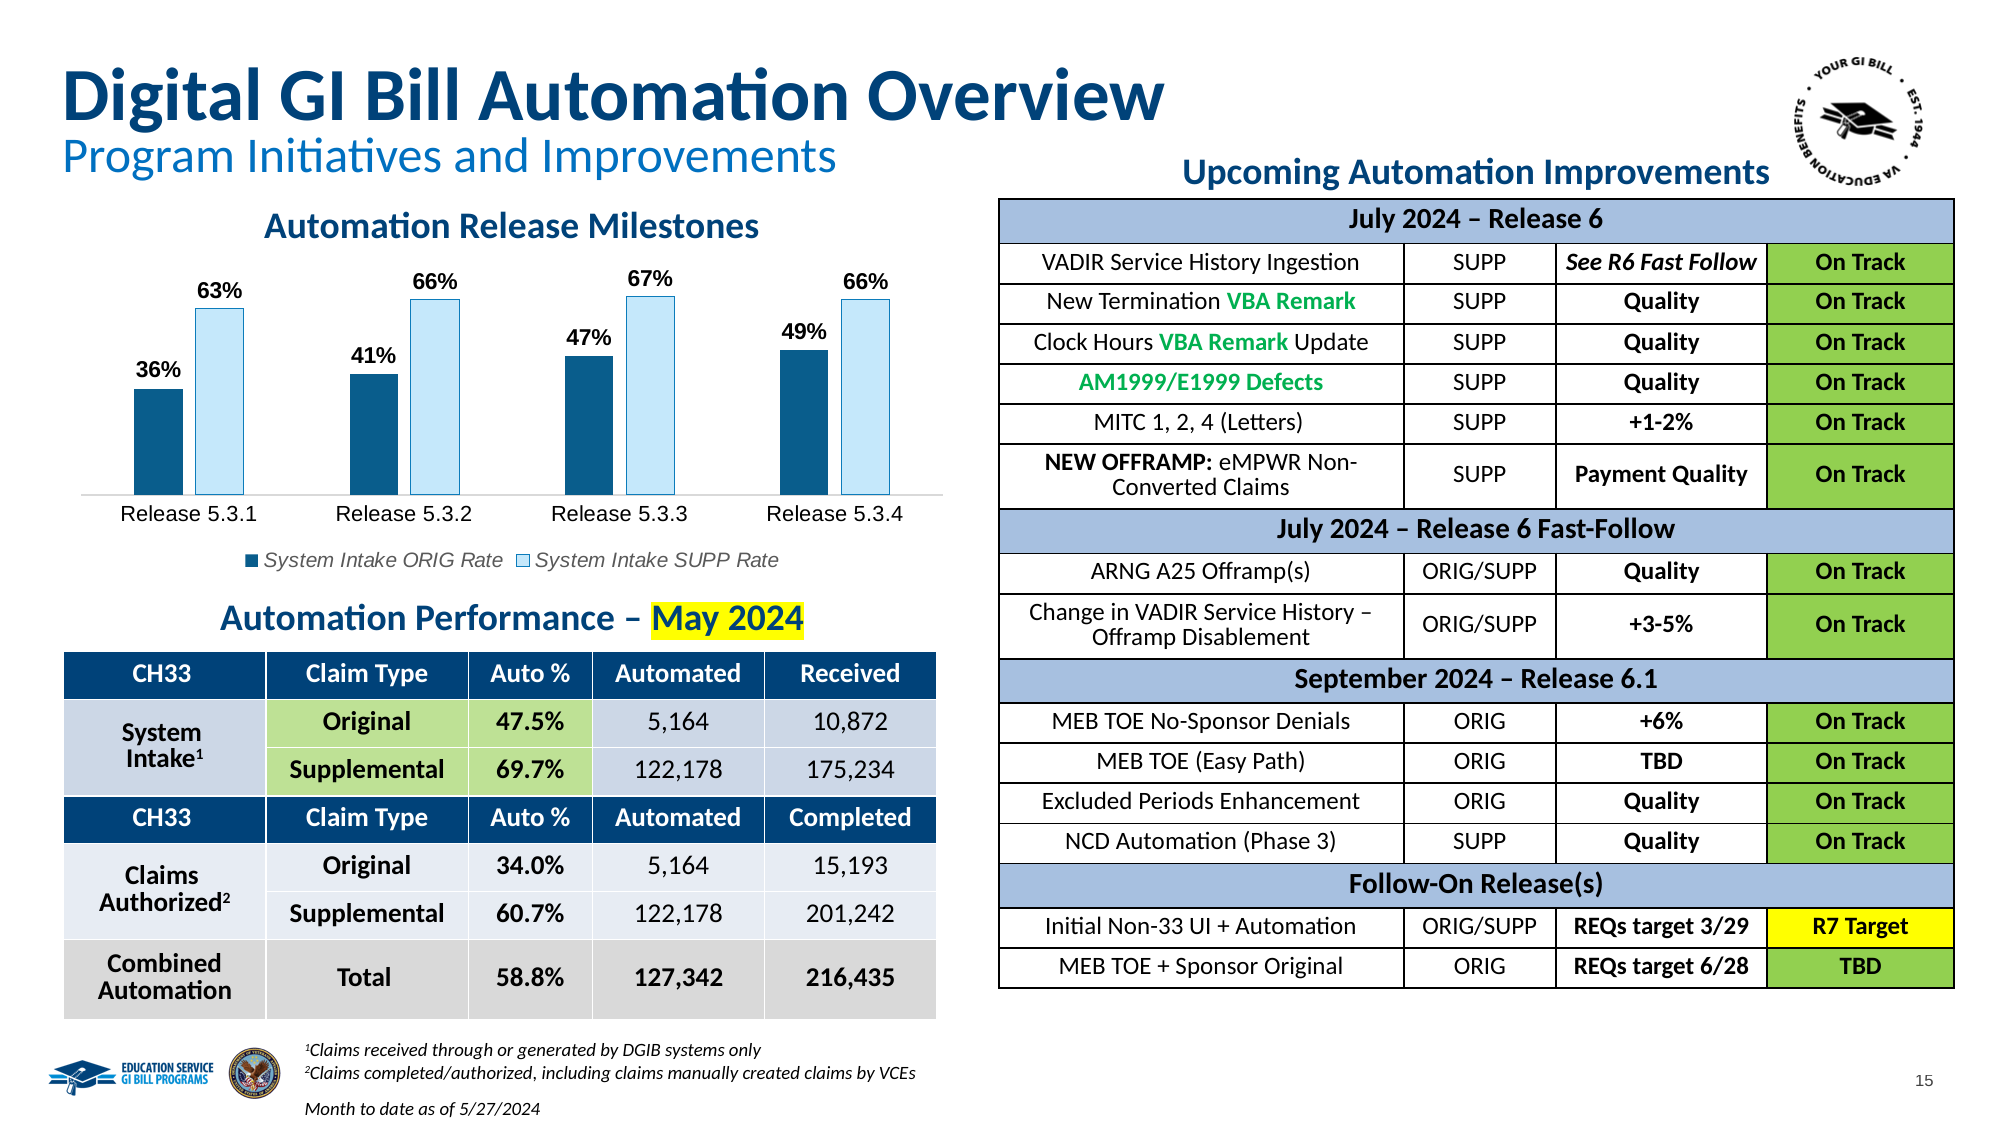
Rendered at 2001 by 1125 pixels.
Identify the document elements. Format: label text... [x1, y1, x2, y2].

table_cell VADIR Service History Ingestion [1000, 244, 1403, 283]
table_cell Quality [1557, 285, 1766, 323]
table_cell MEB TOE No-Sponsor Denials [1000, 704, 1403, 742]
table_cell 69.7% [469, 748, 592, 795]
table_cell Total [267, 940, 468, 1019]
table_cell MEB TOE + Sponsor Original [1000, 949, 1403, 987]
table_cell SUPP [1405, 365, 1555, 403]
table_cell SUPP [1405, 325, 1555, 363]
table_cell On Track [1768, 595, 1953, 658]
text_box Month to date as of 5/27/2024 [304, 1097, 803, 1114]
table_cell On Track [1768, 704, 1953, 742]
table_cell Completed [765, 797, 936, 843]
table_cell SUPP [1405, 445, 1555, 508]
table_cell MEB TOE (Easy Path) [1000, 744, 1403, 782]
table_cell Change in VADIR Service History – Offramp Disablement [1000, 595, 1403, 658]
table_cell 216,435 [765, 940, 936, 1019]
table_cell See R6 Fast Follow [1557, 244, 1766, 283]
table_cell 47.5% [469, 700, 592, 747]
table_cell ORIG/SUPP [1405, 595, 1555, 658]
table_cell On Track [1768, 244, 1953, 283]
table_cell +3-5% [1557, 595, 1766, 658]
table_cell Follow-On Release(s) [1000, 864, 1953, 907]
table_cell ORIG [1405, 744, 1555, 782]
table_cell Quality [1557, 554, 1766, 593]
table_cell 15,193 [765, 844, 936, 891]
table_cell Automated [593, 797, 764, 843]
table_cell SUPP [1405, 285, 1555, 323]
table_cell ARNG A25 Offramp(s) [1000, 554, 1403, 593]
chart [63, 252, 961, 579]
table_cell Clock Hours VBA Remark Update [1000, 325, 1403, 363]
table_cell TBD [1768, 949, 1953, 987]
table_cell SUPP [1405, 824, 1555, 863]
table_cell ORIG/SUPP [1405, 909, 1555, 947]
table_header Claim Type [267, 652, 468, 699]
table_cell +6% [1557, 704, 1766, 742]
table_cell On Track [1768, 784, 1953, 823]
table_cell September 2024 – Release 6.1 [1000, 660, 1953, 702]
table_cell Quality [1557, 824, 1766, 863]
table_cell On Track [1768, 405, 1953, 443]
table_cell On Track [1768, 445, 1953, 508]
table_cell Excluded Periods Enhancement [1000, 784, 1403, 823]
table_cell 34.0% [469, 844, 592, 891]
table_cell REQs target 6/28 [1557, 949, 1766, 987]
text_box 1Claims received through or generated by DGIB systems only 2Claims completed/authorized, including claims manually created claims by VCEs [304, 1038, 937, 1093]
text_box Upcoming Automation Improvements [1166, 147, 1787, 198]
table_cell 201,242 [765, 892, 936, 939]
table_cell Supplemental [267, 892, 468, 939]
table_cell REQs target 3/29 [1557, 909, 1766, 947]
table_cell ORIG [1405, 704, 1555, 742]
table_cell AM1999/E1999 Defects [1000, 365, 1403, 403]
table_cell July 2024 – Release 6 Fast-Follow [1000, 510, 1953, 553]
table_cell CH33 [64, 797, 265, 843]
table_cell NEW OFFRAMP: eMPWR Non-Converted Claims [1000, 445, 1403, 508]
table_cell Initial Non-33 UI + Automation [1000, 909, 1403, 947]
table_cell 5,164 [593, 844, 764, 891]
text_box Automation Release Milestones [171, 200, 854, 252]
table_cell 127,342 [593, 940, 764, 1019]
table_cell Original [267, 700, 468, 747]
table_cell SUPP [1405, 244, 1555, 283]
table_cell Supplemental [267, 748, 468, 795]
table_cell On Track [1768, 325, 1953, 363]
table_cell MITC 1, 2, 4 (Letters) [1000, 405, 1403, 443]
table_cell System Intake1 [64, 700, 265, 795]
table_cell Auto % [469, 797, 592, 843]
table_cell 122,178 [593, 892, 764, 939]
table_header July 2024 – Release 6 [1000, 200, 1953, 243]
table_cell 122,178 [593, 748, 764, 795]
table_header Automated [593, 652, 764, 699]
table_cell On Track [1768, 365, 1953, 403]
table_cell 5,164 [593, 700, 764, 747]
table_cell 175,234 [765, 748, 936, 795]
table_cell On Track [1768, 554, 1953, 593]
table_cell Claims Authorized2 [64, 844, 265, 939]
text_box Automation Performance – May 2024 [147, 592, 877, 645]
table_cell 60.7% [469, 892, 592, 939]
table_cell SUPP [1405, 405, 1555, 443]
table_cell On Track [1768, 744, 1953, 782]
table_cell ORIG [1405, 949, 1555, 987]
table_cell Claim Type [267, 797, 468, 843]
table_cell ORIG [1405, 784, 1555, 823]
table_header Received [765, 652, 936, 699]
table_cell On Track [1768, 285, 1953, 323]
table_cell TBD [1557, 744, 1766, 782]
table_cell 10,872 [765, 700, 936, 747]
table_cell R7 Target [1768, 909, 1953, 947]
table_cell 58.8% [469, 940, 592, 1019]
table_cell Original [267, 844, 468, 891]
picture [39, 1044, 290, 1104]
table_cell Combined Automation [64, 940, 265, 1019]
table_cell On Track [1768, 824, 1953, 863]
table_cell Quality [1557, 784, 1766, 823]
table_cell Payment Quality [1557, 445, 1766, 508]
table_cell Quality [1557, 365, 1766, 403]
table_header CH33 [64, 652, 265, 699]
table_cell New Termination VBA Remark [1000, 285, 1403, 323]
table_cell +1-2% [1557, 405, 1766, 443]
title Digital GI Bill Automation Overview Program Initiatives and Improvements [62, 62, 1938, 194]
table_cell ORIG/SUPP [1405, 554, 1555, 593]
table_cell NCD Automation (Phase 3) [1000, 824, 1403, 863]
table_cell Quality [1557, 325, 1766, 363]
table_header Auto % [469, 652, 592, 699]
picture [1792, 55, 1925, 62]
